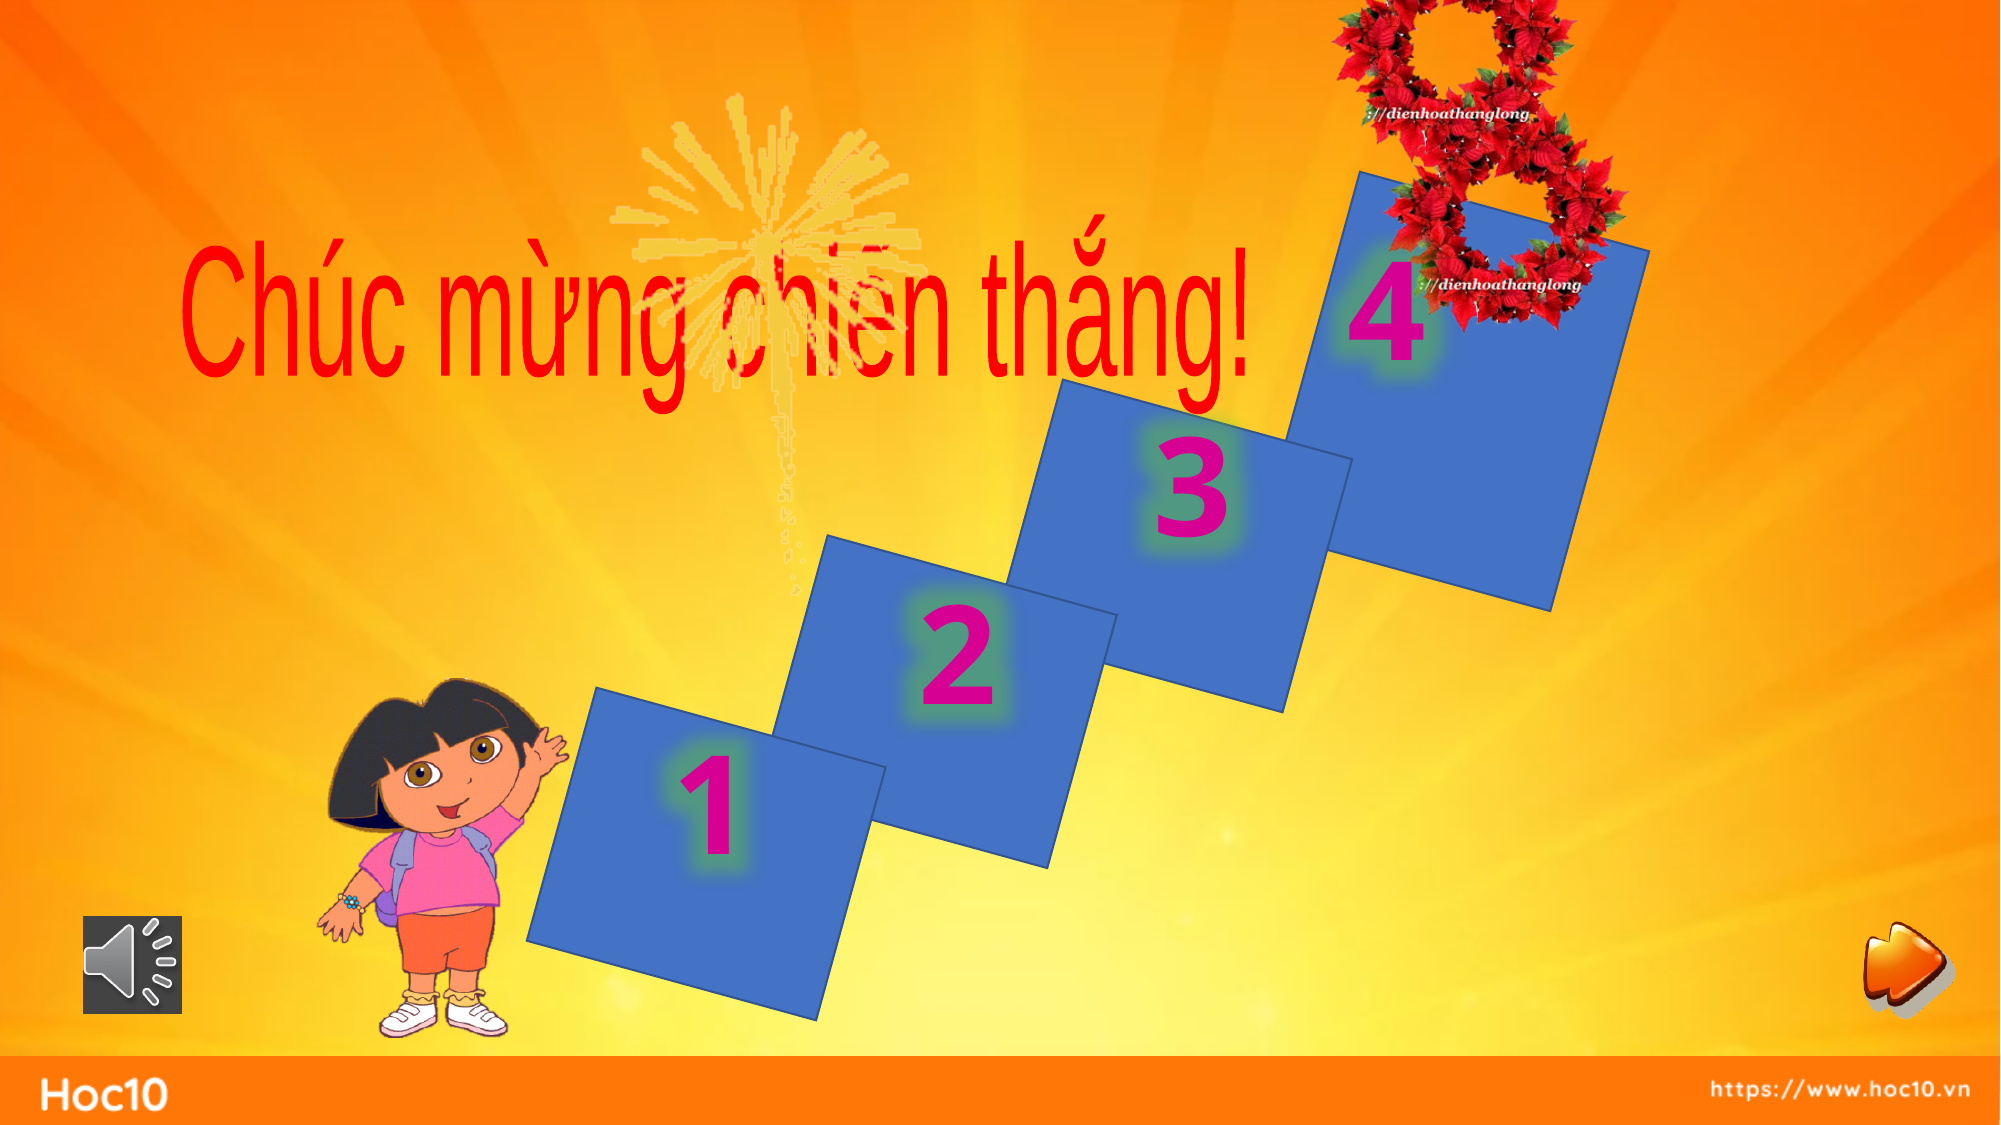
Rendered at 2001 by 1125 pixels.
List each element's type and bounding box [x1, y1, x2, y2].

picture [0, 0, 2001, 1125]
text_box [575, 241, 1642, 1004]
